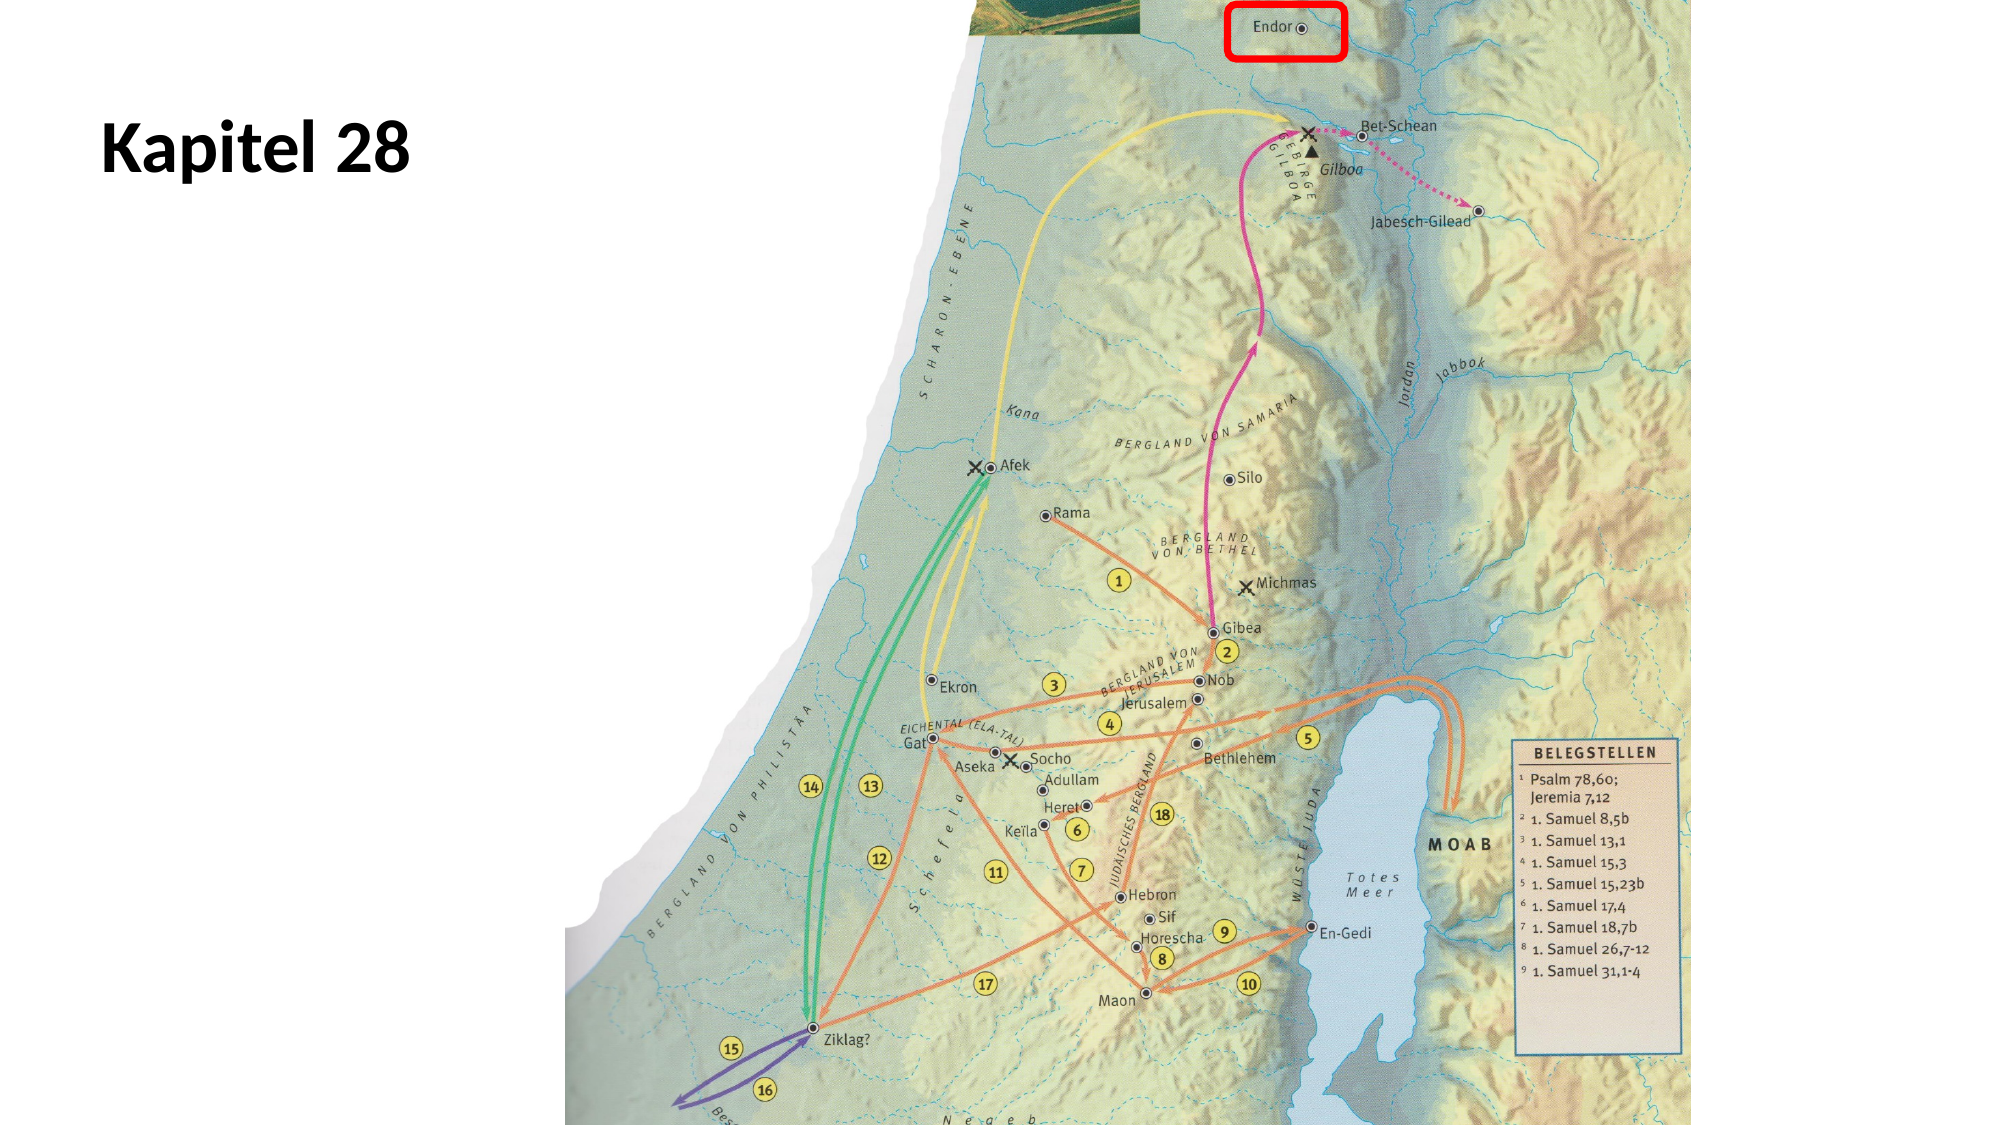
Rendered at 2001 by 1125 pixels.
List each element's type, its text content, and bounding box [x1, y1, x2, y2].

text_box Kapitel 28 [86, 89, 427, 195]
picture [565, 0, 1691, 1125]
